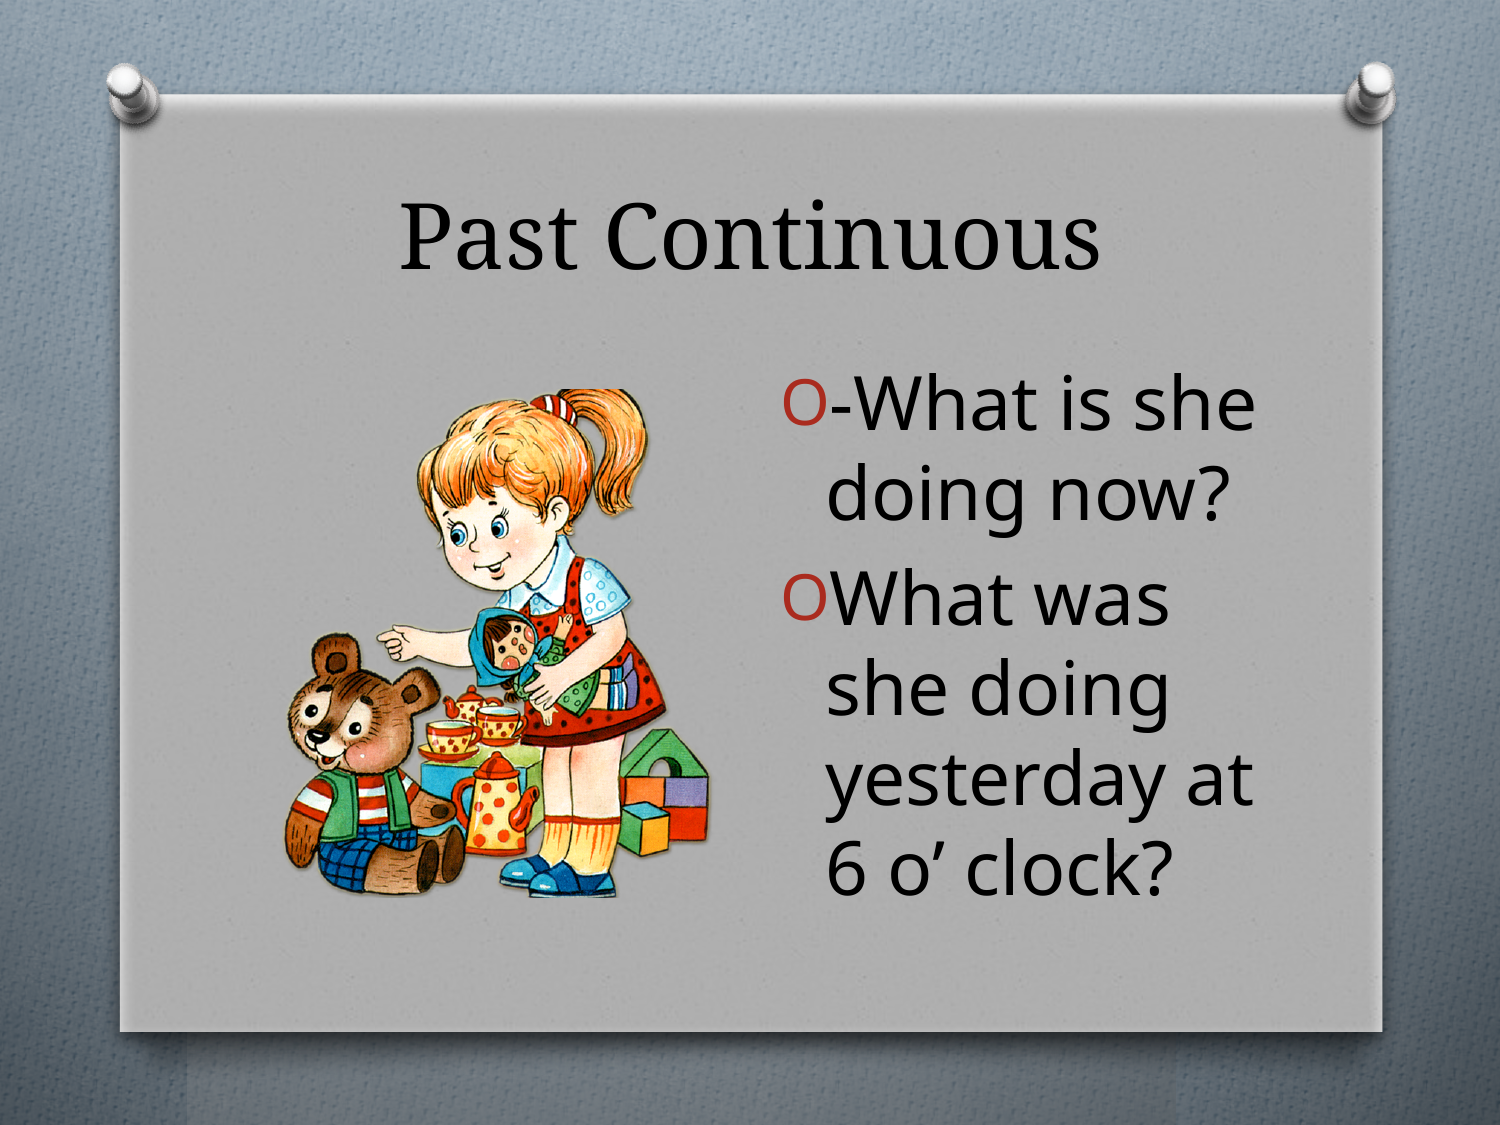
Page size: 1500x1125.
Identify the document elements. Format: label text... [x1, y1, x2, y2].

picture [75, 29, 198, 153]
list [212, 389, 739, 898]
list -What is she doing now? What was she doing yesterday at 6 o’ clock? [765, 347, 1290, 939]
picture [1317, 35, 1439, 156]
title Past Continuous [179, 134, 1323, 332]
